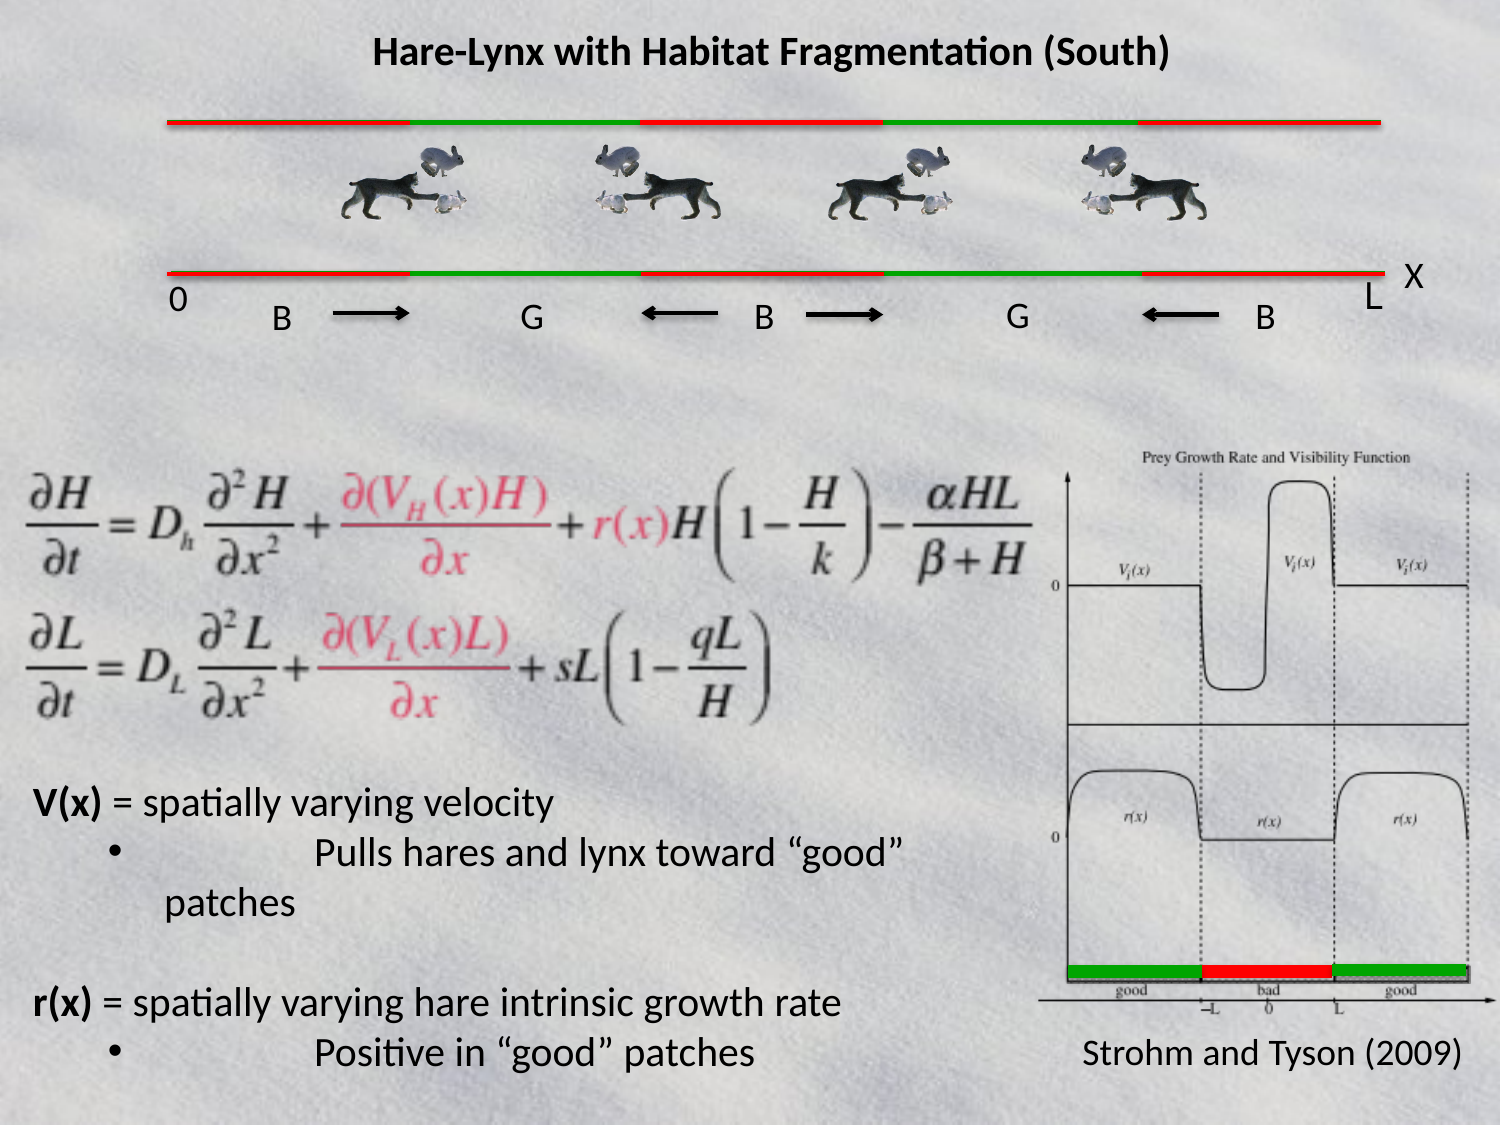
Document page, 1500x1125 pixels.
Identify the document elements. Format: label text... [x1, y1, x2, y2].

text_box Strohm and Tyson (2009) [1067, 1037, 1479, 1081]
text_box L [1348, 264, 1399, 324]
text_box G [991, 283, 1045, 343]
text_box X [1389, 243, 1439, 304]
text_box G [505, 284, 560, 344]
text_box B [739, 284, 790, 344]
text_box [20, 458, 1040, 730]
text_box V(x) = spatially varying velocity Pulls hares and lynx toward “good” patches r(x) = spatially varying hare intrinsic growth rate Positive in “good” patches [18, 767, 953, 1125]
text_box B [1240, 284, 1291, 344]
picture [0, 0, 1500, 1125]
text_box Hare-Lynx with Habitat Fragmentation (South) [357, 16, 1186, 82]
text_box 0 [154, 266, 203, 327]
text_box B [257, 285, 308, 346]
